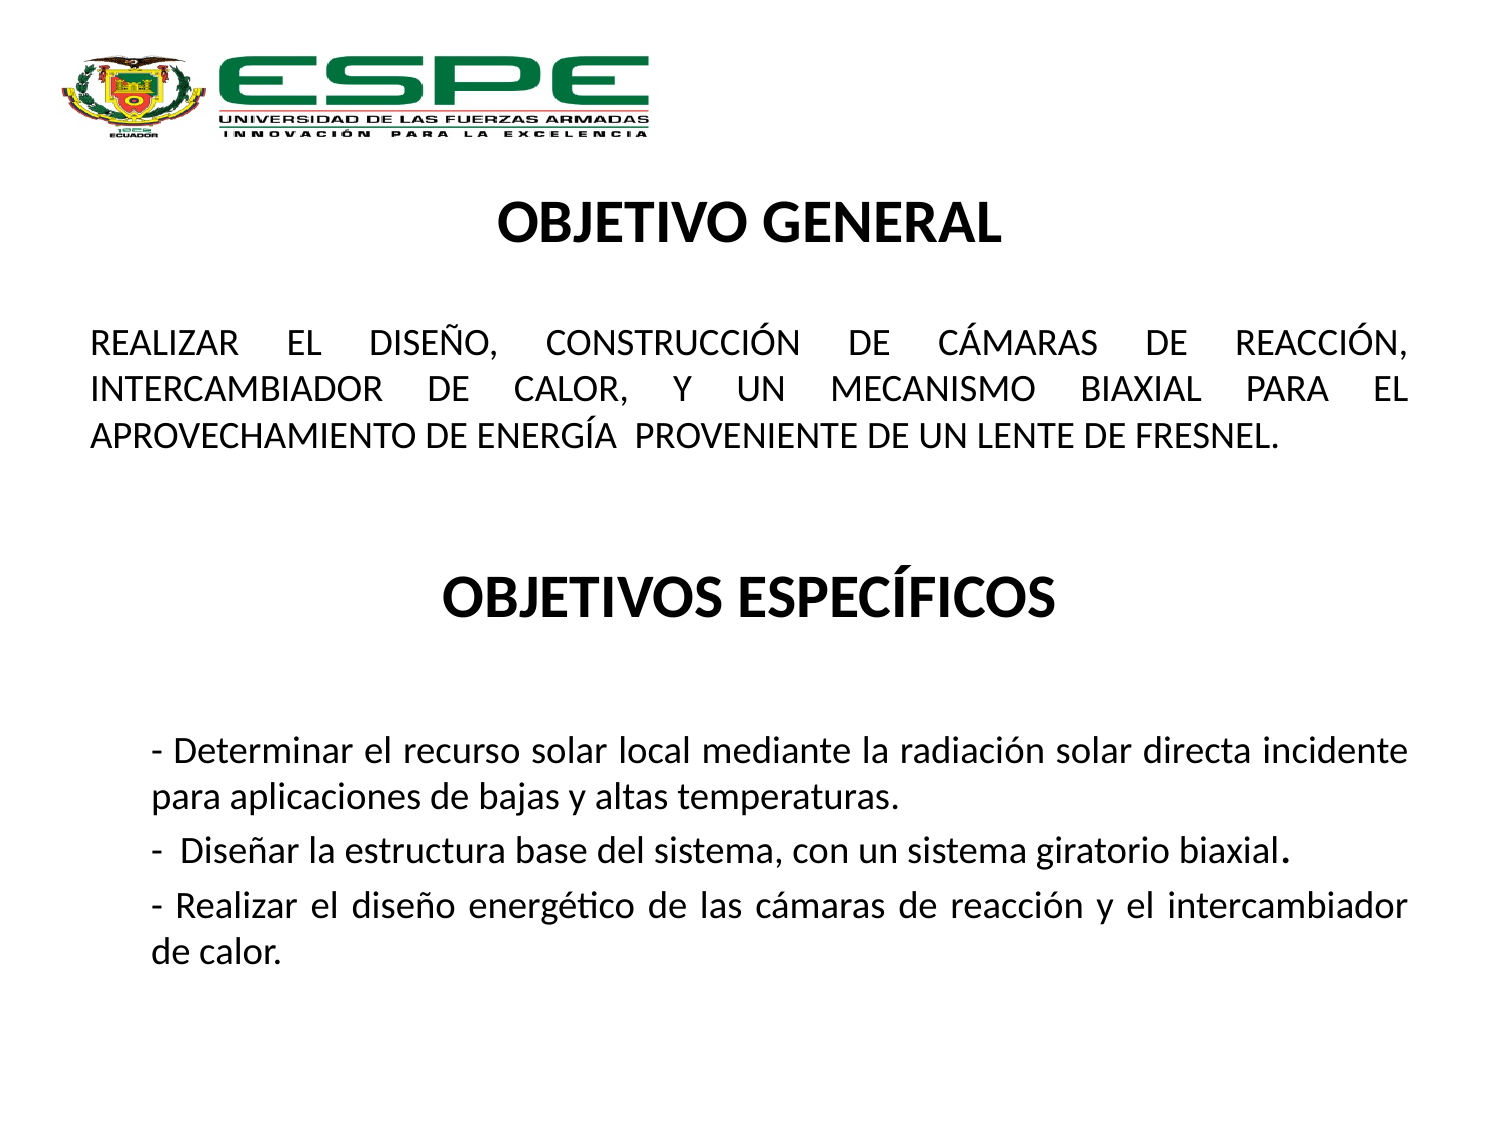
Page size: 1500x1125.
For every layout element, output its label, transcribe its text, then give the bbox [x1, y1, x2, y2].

list OBJETIVO GENERAL REALIZAR EL DISEÑO, CONSTRUCCIÓN DE CÁMARAS DE REACCIÓN, INTERCAMBIADOR DE CALOR, Y UN MECANISMO BIAXIAL PARA EL APROVECHAMIENTO DE ENERGÍA PROVENIENTE DE UN LENTE DE FRESNEL. OBJETIVOS ESPECÍFICOS - Determinar el recurso solar local mediante la radiación solar directa incidente para aplicaciones de bajas y altas temperaturas. - Diseñar la estructura base del sistema, con un sistema giratorio biaxial. - Realizar el diseño energético de las cámaras de reacción y el intercambiador de calor. [75, 172, 1425, 988]
picture [20, 45, 692, 150]
